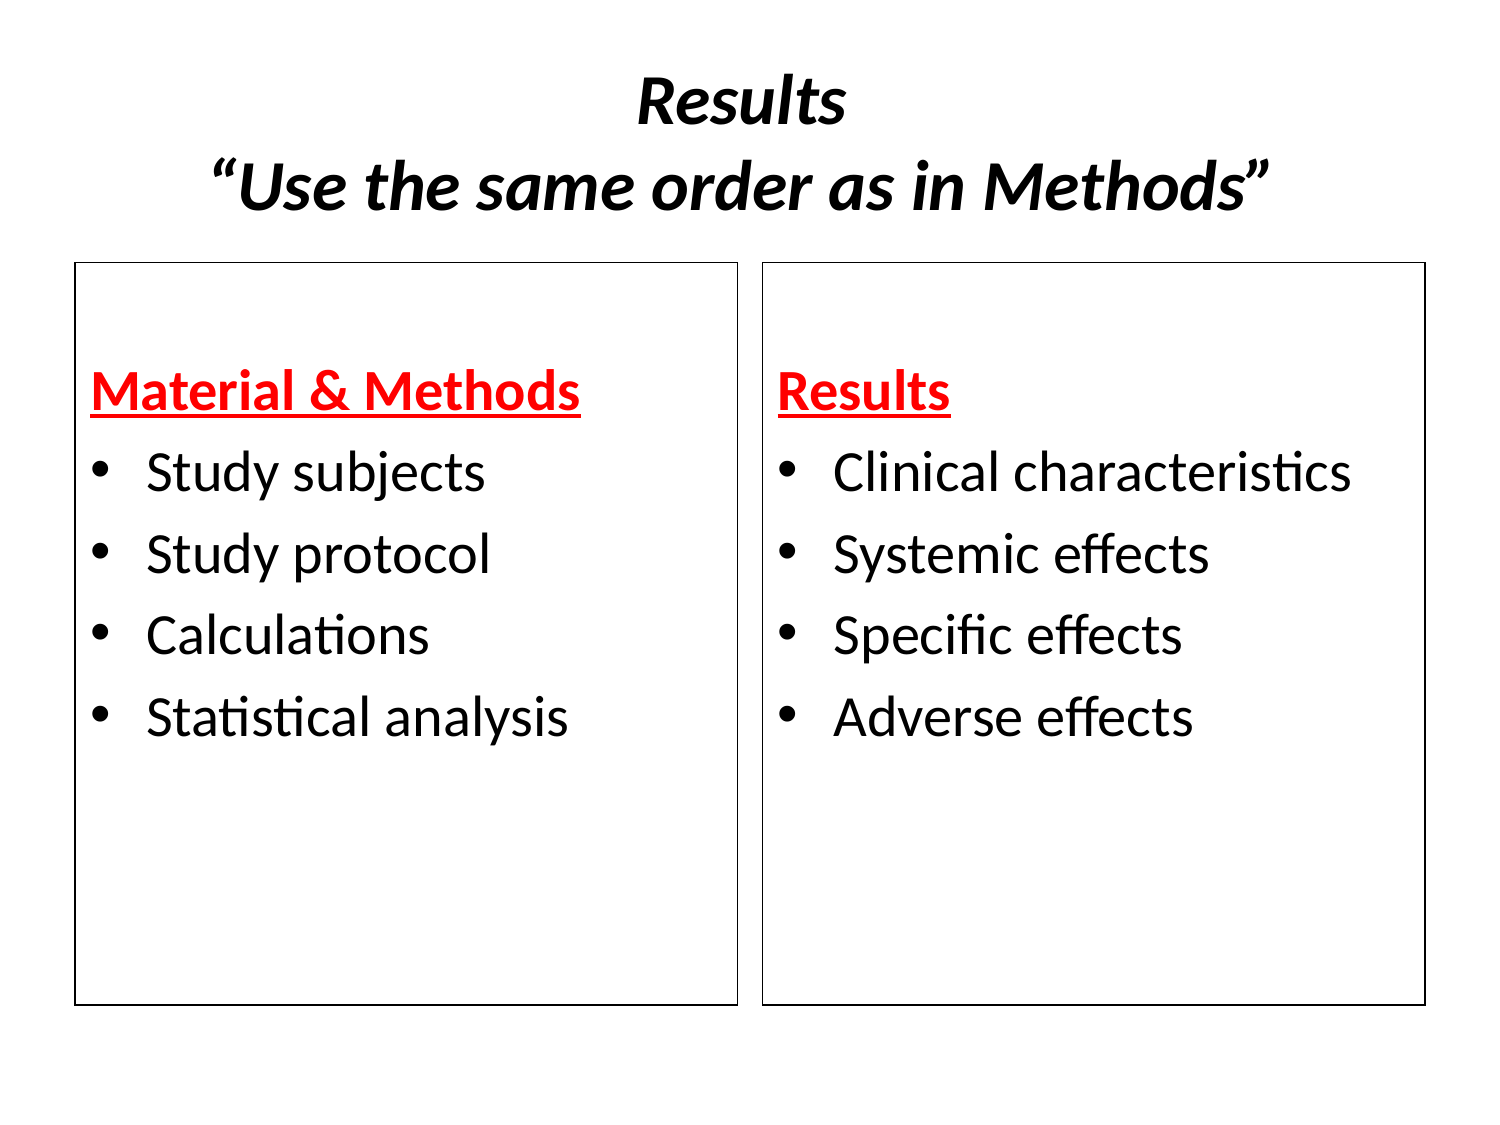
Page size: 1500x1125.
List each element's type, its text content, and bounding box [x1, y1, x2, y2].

list Results Clinical characteristics Systemic effects Specific effects Adverse effects [762, 262, 1426, 1006]
title Results “Use the same order as in Methods” [74, 44, 1426, 233]
list Material & Methods Study subjects Study protocol Calculations Statistical analysis [74, 262, 738, 1006]
